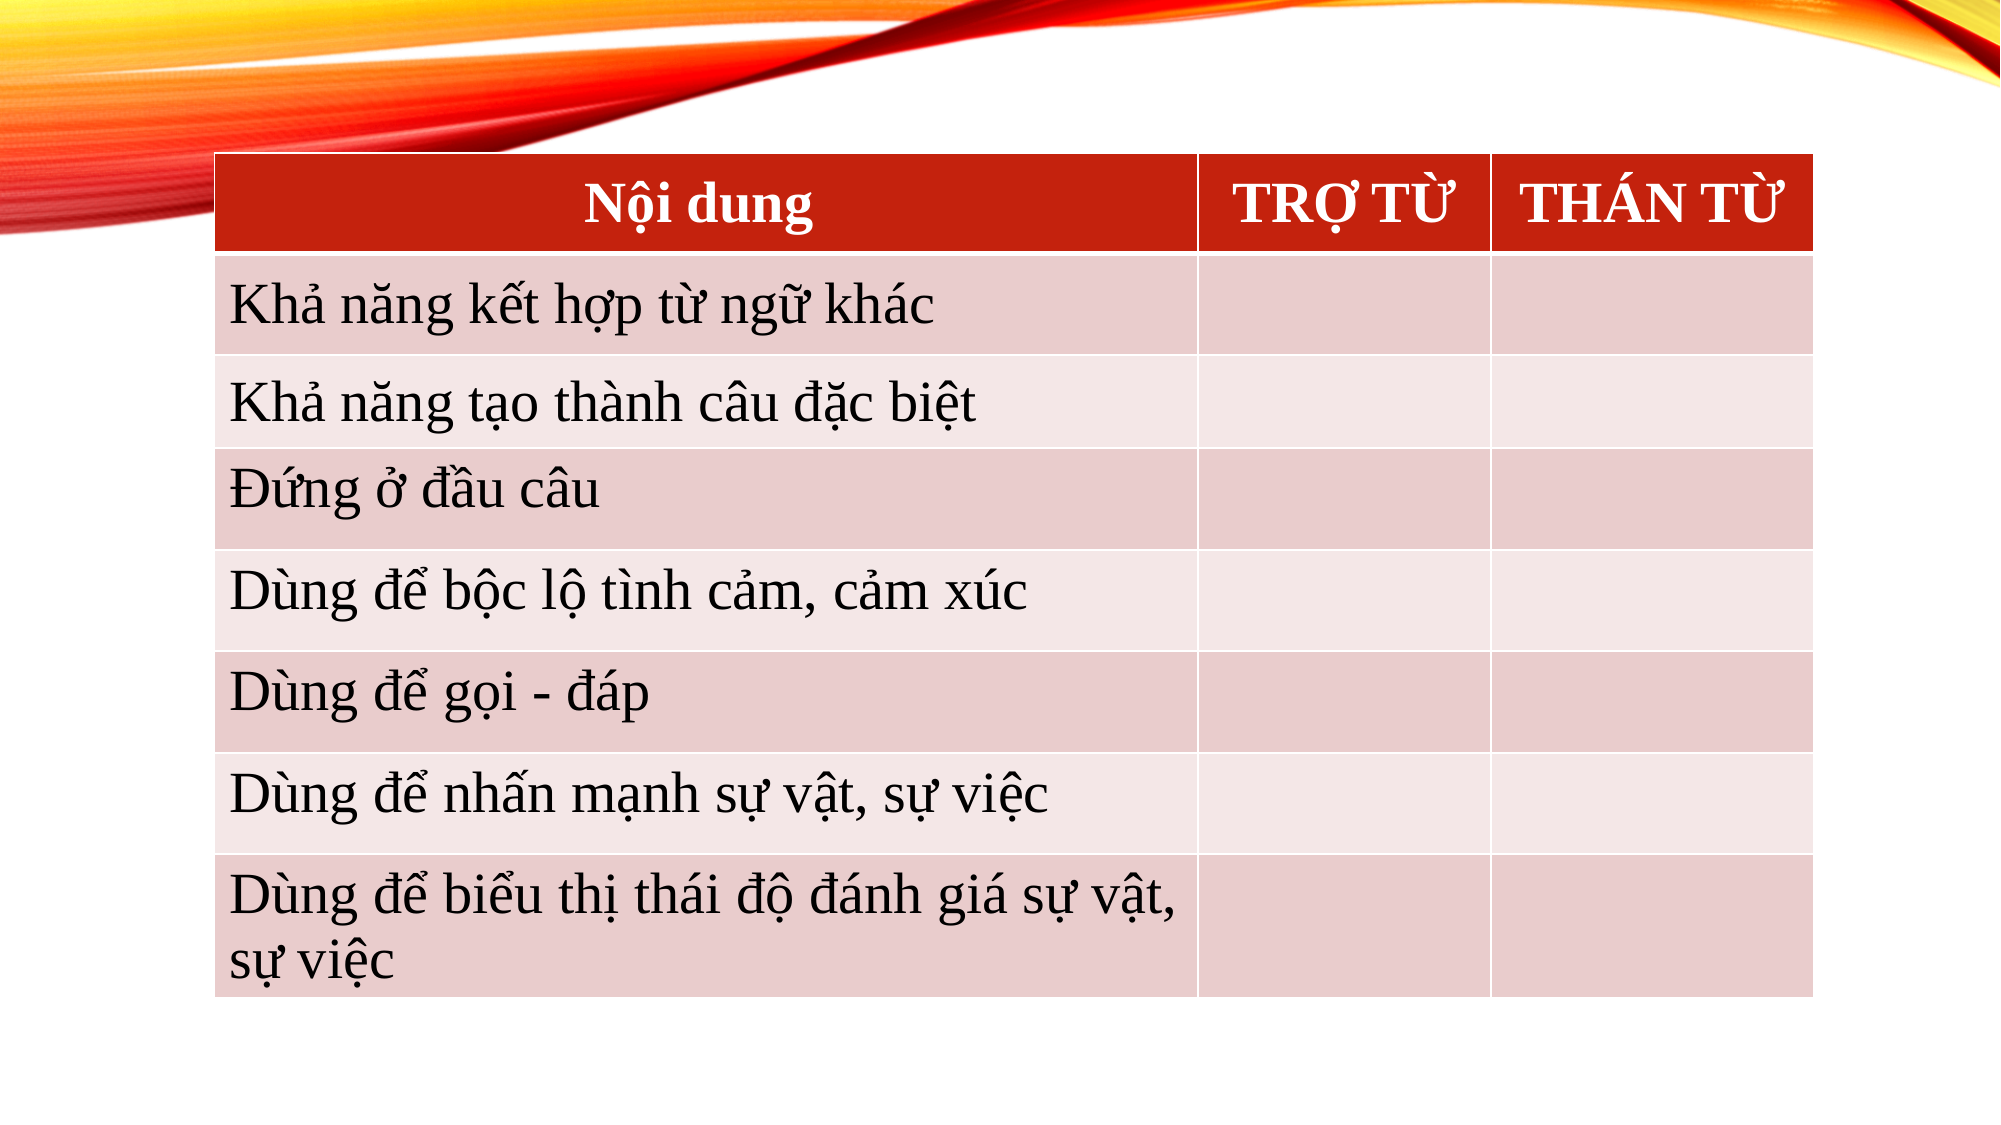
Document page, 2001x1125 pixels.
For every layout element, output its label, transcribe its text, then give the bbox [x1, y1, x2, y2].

table_cell Khả năng kết hợp từ ngữ khác [215, 256, 1197, 354]
table_cell [1492, 652, 1813, 752]
table_cell Dùng để nhấn mạnh sự vật, sự việc [215, 754, 1197, 853]
table_cell [1492, 449, 1813, 549]
table_cell [1199, 356, 1490, 447]
table_cell Dùng để bộc lộ tình cảm, cảm xúc [215, 551, 1197, 650]
table_cell [1199, 551, 1490, 650]
table_header Nội dung [215, 154, 1197, 251]
table_header THÁN TỪ [1492, 154, 1813, 251]
table_cell [1492, 356, 1813, 447]
table_cell [1199, 652, 1490, 752]
table_header TRỢ TỪ [1199, 154, 1490, 251]
picture [0, 0, 2000, 237]
table_cell [1492, 754, 1813, 853]
table_cell [1492, 855, 1813, 997]
table_cell [1199, 855, 1490, 997]
table_cell [1492, 256, 1813, 354]
table_cell [1199, 449, 1490, 549]
table_cell [1199, 256, 1490, 354]
table_cell [1492, 551, 1813, 650]
table_cell Đứng ở đầu câu [215, 449, 1197, 549]
table_cell Khả năng tạo thành câu đặc biệt [215, 356, 1197, 447]
table_cell Dùng để gọi - đáp [215, 652, 1197, 752]
table_cell Dùng để biểu thị thái độ đánh giá sự vật, sự việc [215, 855, 1197, 997]
table_cell [1199, 754, 1490, 853]
